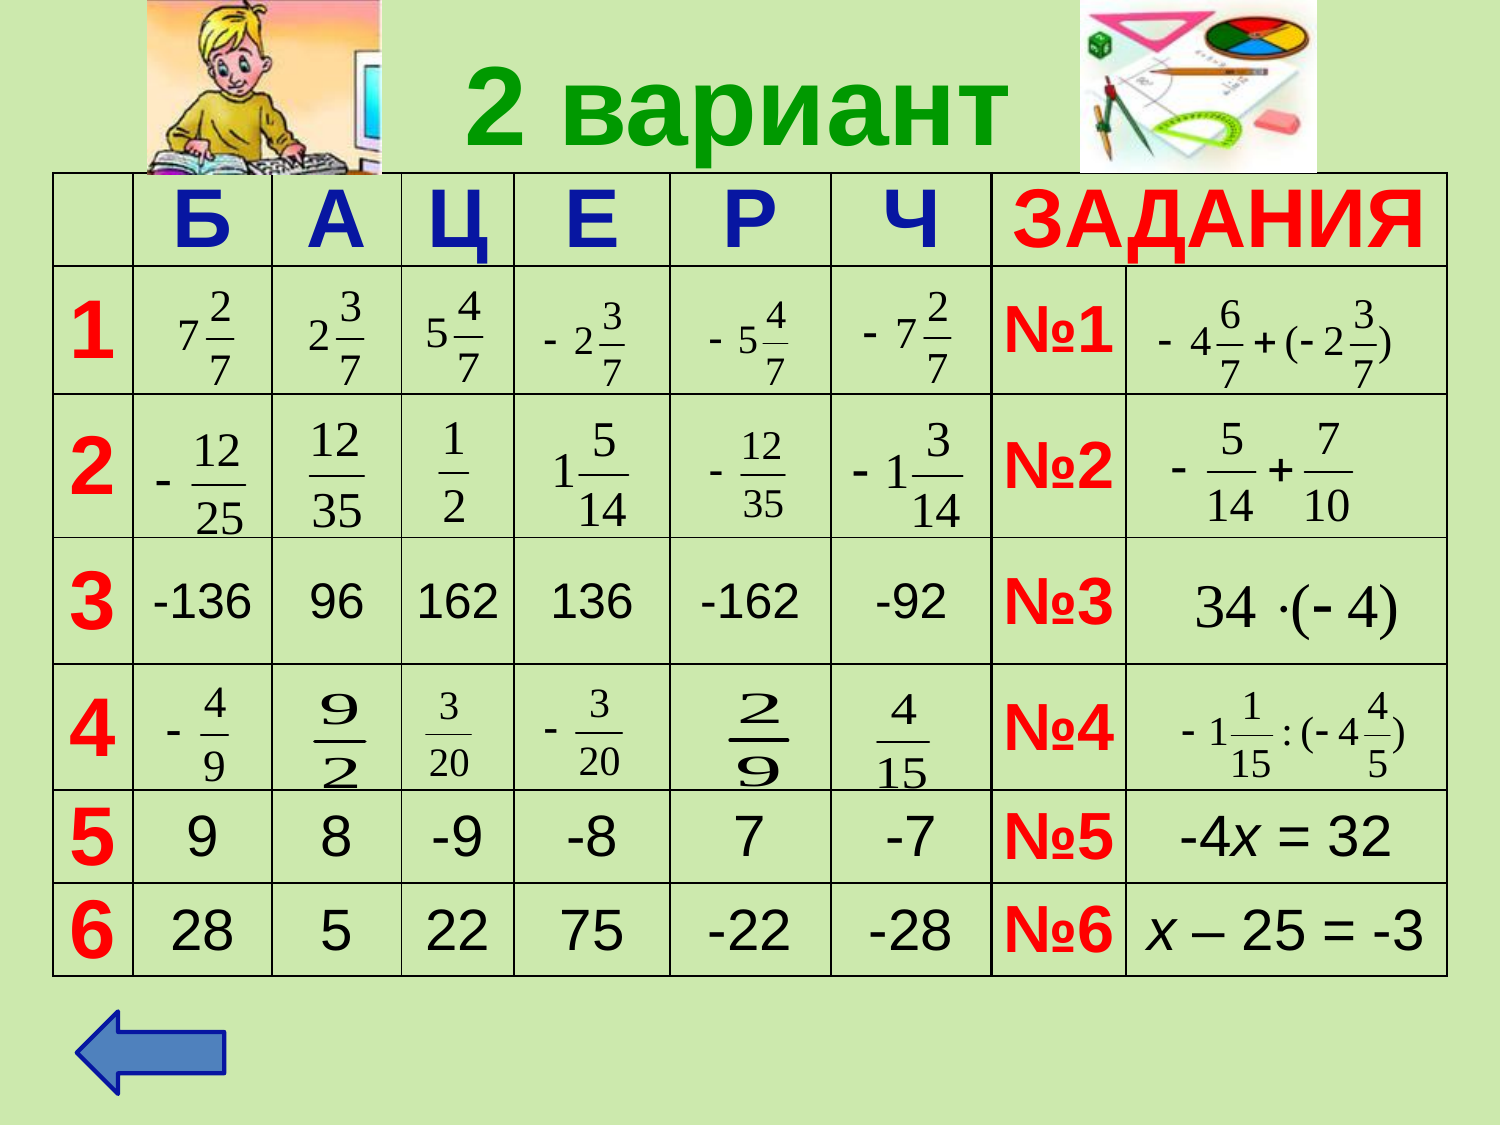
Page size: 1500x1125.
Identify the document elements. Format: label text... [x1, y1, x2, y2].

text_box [1186, 570, 1412, 655]
table_cell [1127, 267, 1446, 393]
table_cell [1127, 665, 1446, 789]
table_cell 4 [54, 665, 132, 789]
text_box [300, 408, 375, 539]
table_cell [134, 267, 271, 393]
table_cell №3 [993, 538, 1125, 663]
table_cell 96 [273, 538, 401, 663]
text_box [702, 289, 798, 395]
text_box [714, 680, 810, 797]
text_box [548, 408, 641, 538]
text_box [537, 677, 632, 786]
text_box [1163, 408, 1365, 532]
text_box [844, 408, 975, 539]
table_cell -136 [134, 538, 271, 663]
table_cell 6 [54, 884, 132, 975]
table_cell [1127, 538, 1446, 663]
table_cell [832, 395, 990, 537]
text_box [702, 420, 794, 527]
table_cell -8 [515, 791, 669, 882]
table_cell 22 [402, 884, 513, 975]
table_cell [134, 665, 271, 789]
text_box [300, 680, 385, 799]
table_cell [671, 267, 830, 393]
title 2 вариант [388, 30, 1075, 171]
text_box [1174, 680, 1412, 788]
table_header Ц [402, 174, 513, 265]
table_cell [832, 267, 990, 393]
table_header Ч [832, 174, 990, 265]
table_cell х – 25 = -3 [1127, 884, 1446, 975]
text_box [147, 420, 255, 546]
table_cell №5 [993, 791, 1125, 882]
table_cell [273, 665, 401, 789]
table_header Б [134, 174, 271, 265]
table_cell 75 [515, 884, 669, 975]
picture [147, 0, 383, 176]
table_cell [515, 665, 669, 789]
table_cell -7 [832, 791, 990, 882]
table_cell 7 [671, 791, 830, 882]
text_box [430, 408, 480, 534]
table_header Е [515, 174, 669, 265]
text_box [419, 278, 494, 392]
table_cell 136 [515, 538, 669, 663]
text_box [855, 278, 960, 394]
table_cell -9 [402, 791, 513, 882]
table_cell [671, 665, 830, 789]
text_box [300, 278, 373, 396]
table_cell [1127, 395, 1166, 537]
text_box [170, 278, 243, 396]
table_cell [273, 395, 401, 537]
table_cell 28 [134, 884, 271, 975]
table_cell -22 [671, 884, 830, 975]
table_cell -4х = 32 [1127, 791, 1446, 882]
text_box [867, 680, 940, 799]
table_cell [402, 395, 513, 537]
table_cell 9 [134, 791, 271, 882]
table_header А [273, 174, 401, 265]
table_cell [1360, 395, 1446, 537]
table_cell №6 [993, 884, 1125, 975]
table_cell -28 [832, 884, 990, 975]
table_cell 8 [273, 791, 401, 882]
table_cell [134, 395, 271, 537]
table_cell [402, 267, 513, 393]
table_cell [273, 267, 401, 393]
table_cell 162 [402, 538, 513, 663]
table_cell -92 [832, 538, 990, 663]
table_cell [515, 395, 669, 537]
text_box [537, 290, 632, 396]
table_header [54, 174, 132, 265]
table_cell №2 [993, 395, 1125, 537]
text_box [159, 674, 239, 792]
table_cell 1 [54, 267, 132, 393]
table_cell [832, 665, 990, 789]
table_cell 5 [54, 791, 132, 882]
text_box [74, 1009, 227, 1096]
table_cell [671, 395, 830, 537]
table_cell [515, 267, 669, 393]
table_cell 3 [54, 538, 132, 663]
table_cell 5 [273, 884, 401, 975]
table_cell №4 [993, 665, 1125, 789]
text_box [1151, 287, 1400, 398]
table_cell -162 [671, 538, 830, 663]
table_cell №1 [993, 267, 1125, 393]
picture [1080, 0, 1318, 173]
table_cell [402, 665, 513, 789]
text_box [418, 680, 481, 786]
table_header Р [671, 174, 830, 265]
table_cell 2 [54, 395, 132, 537]
table_header ЗАДАНИЯ [993, 174, 1446, 265]
